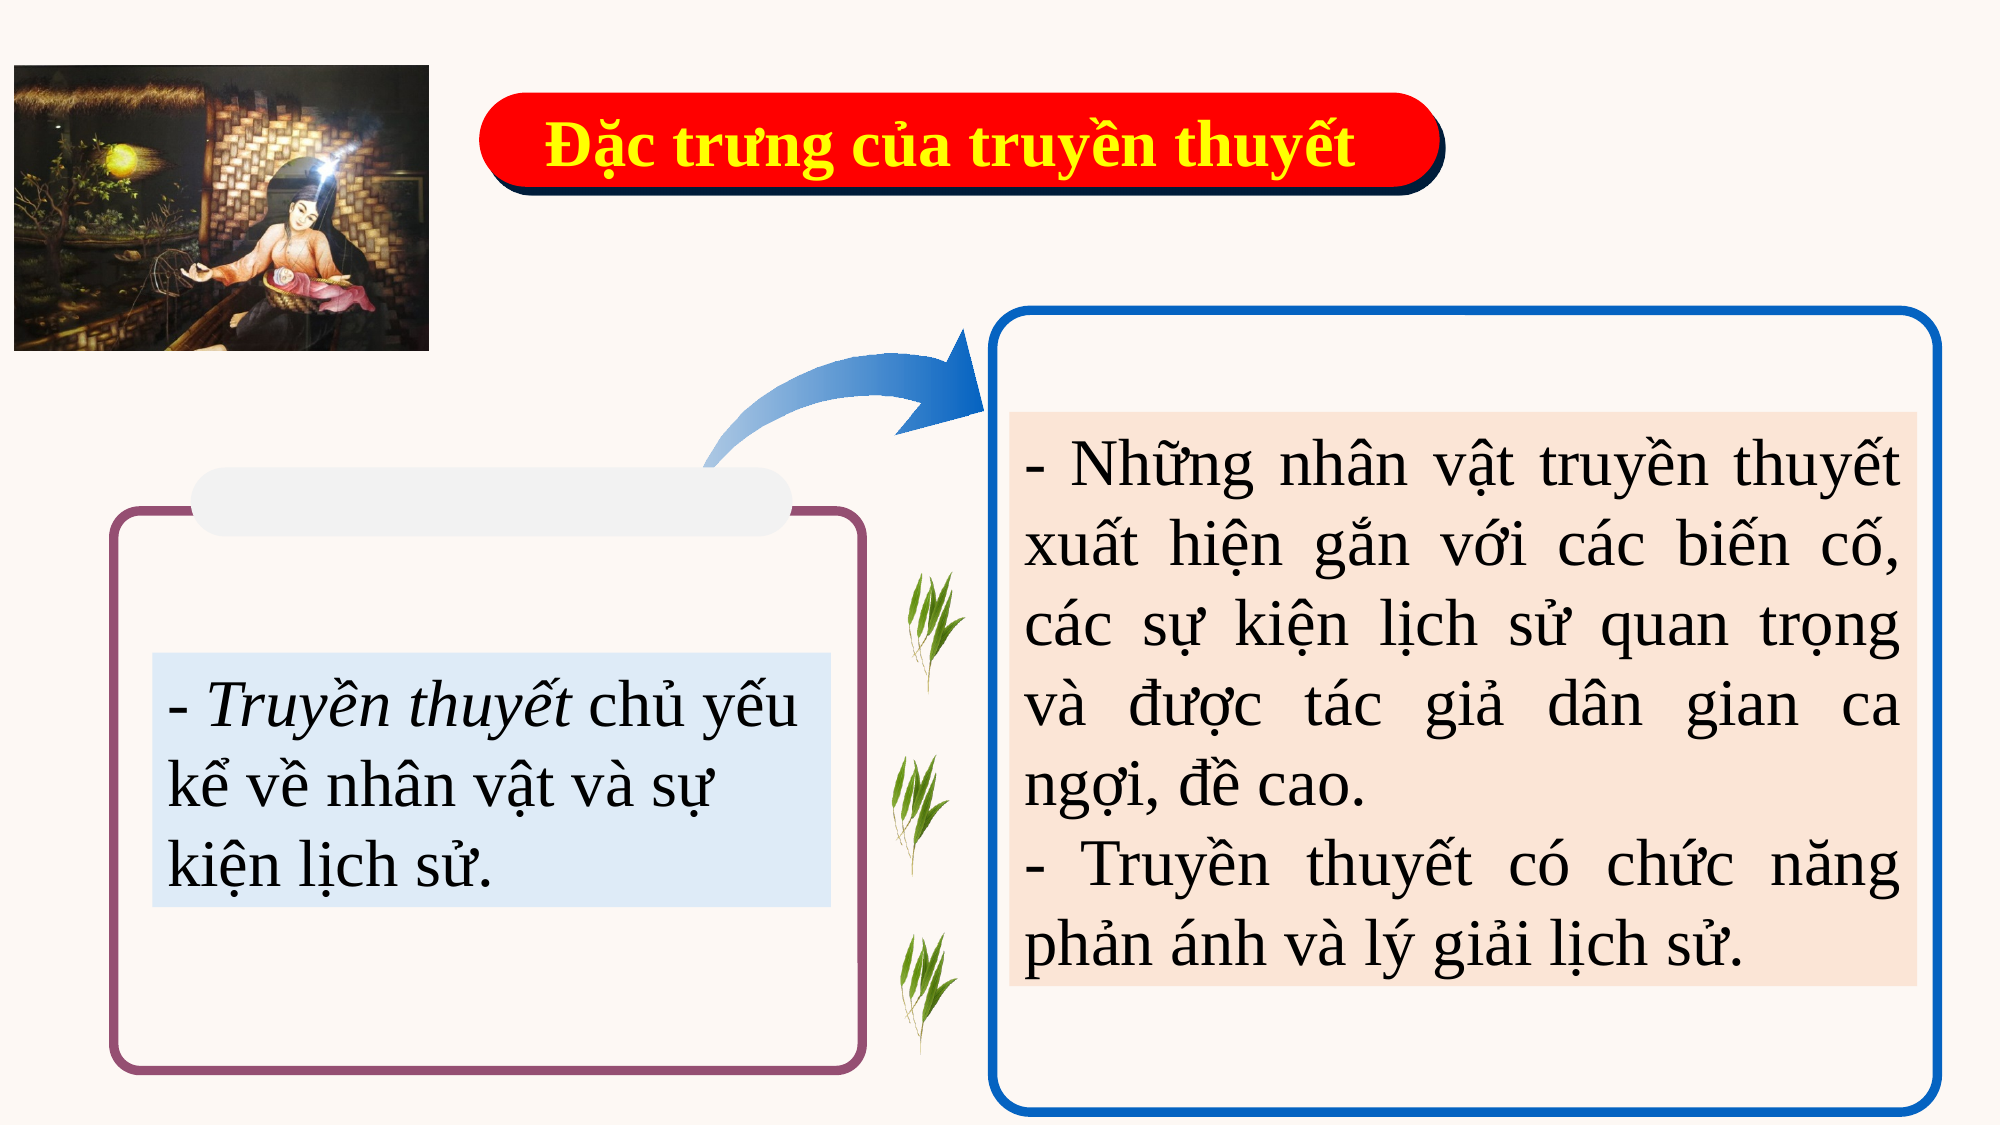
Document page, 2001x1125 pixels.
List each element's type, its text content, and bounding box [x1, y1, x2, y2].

picture [14, 65, 429, 351]
text_box [703, 328, 984, 467]
text_box Đặc trưng của truyền thuyết [479, 92, 1440, 187]
text_box [992, 310, 1938, 1113]
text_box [113, 467, 863, 1071]
text_box - Những nhân vật truyền thuyết xuất hiện gắn với các biến cố, các sự kiện lịch sử quan trọng và được tác giả dân gian ca ngợi, đề cao. - Truyền thuyết có chức năng phản ánh và lý giải lịch sử. [1009, 411, 1918, 987]
picture [902, 569, 971, 695]
picture [886, 751, 955, 877]
picture [894, 929, 963, 1055]
